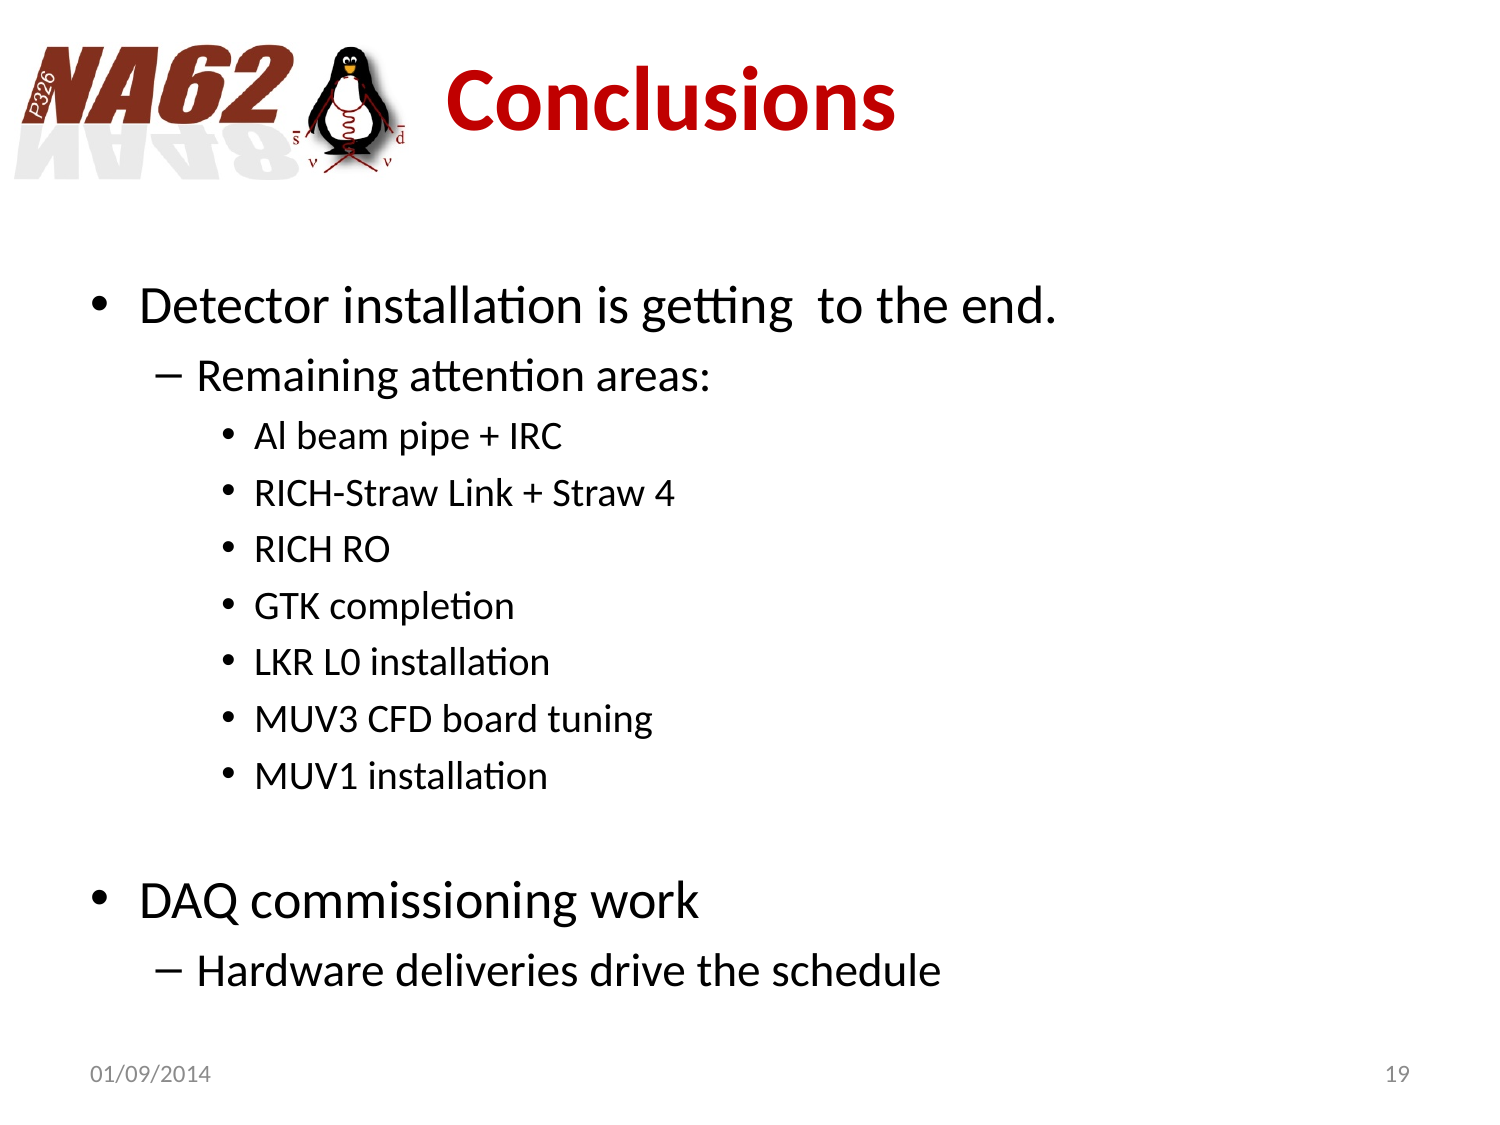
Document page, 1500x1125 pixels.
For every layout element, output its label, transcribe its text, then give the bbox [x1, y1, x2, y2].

title Conclusions [431, 0, 1368, 188]
slide_number 19 [1074, 1042, 1425, 1103]
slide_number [75, 1042, 425, 1103]
picture [14, 42, 409, 180]
list Detector installation is getting to the end. Remaining attention areas: Al beam pipe + IRC RICH-Straw Link + Straw 4 RICH RO GTK completion LKR L0 installation MUV3 CFD board tuning MUV1 installation DAQ commissioning work Hardware deliveries drive the schedule [75, 262, 1471, 1005]
